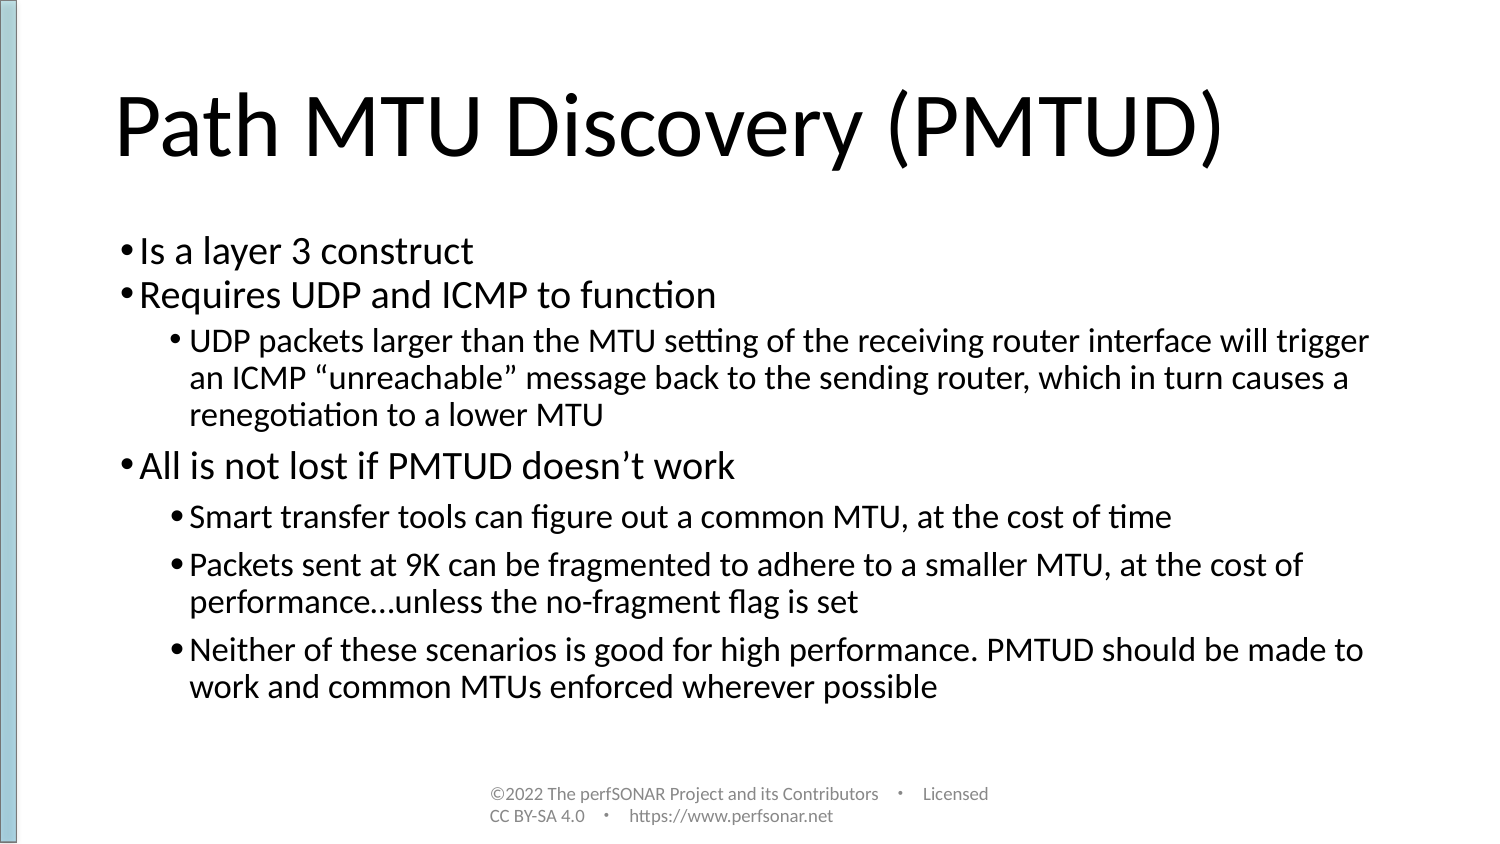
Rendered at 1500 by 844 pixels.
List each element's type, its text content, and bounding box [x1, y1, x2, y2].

footer ©2022 The perfSONAR Project and its Contributors ・ Licensed CC BY-SA 4.0 ・ https://www.perfsonar.net [478, 781, 1013, 827]
title Path MTU Discovery (PMTUD) [103, 44, 1397, 208]
list Is a layer 3 construct Requires UDP and ICMP to function UDP packets larger than the MTU setting of the receiving router interface will trigger an ICMP “unreachable” message back to the sending router, which in turn causes a renegotiation to a lower MTU All is not lost if PMTUD doesn’t work Smart transfer tools can figure out a common MTU, at the cost of time Packets sent at 9K can be fragmented to adhere to a smaller MTU, at the cost of performance…unless the no-fragment flag is set Neither of these scenarios is good for high performance. PMTUD should be made to work and common MTUs enforced wherever possible [103, 224, 1397, 717]
